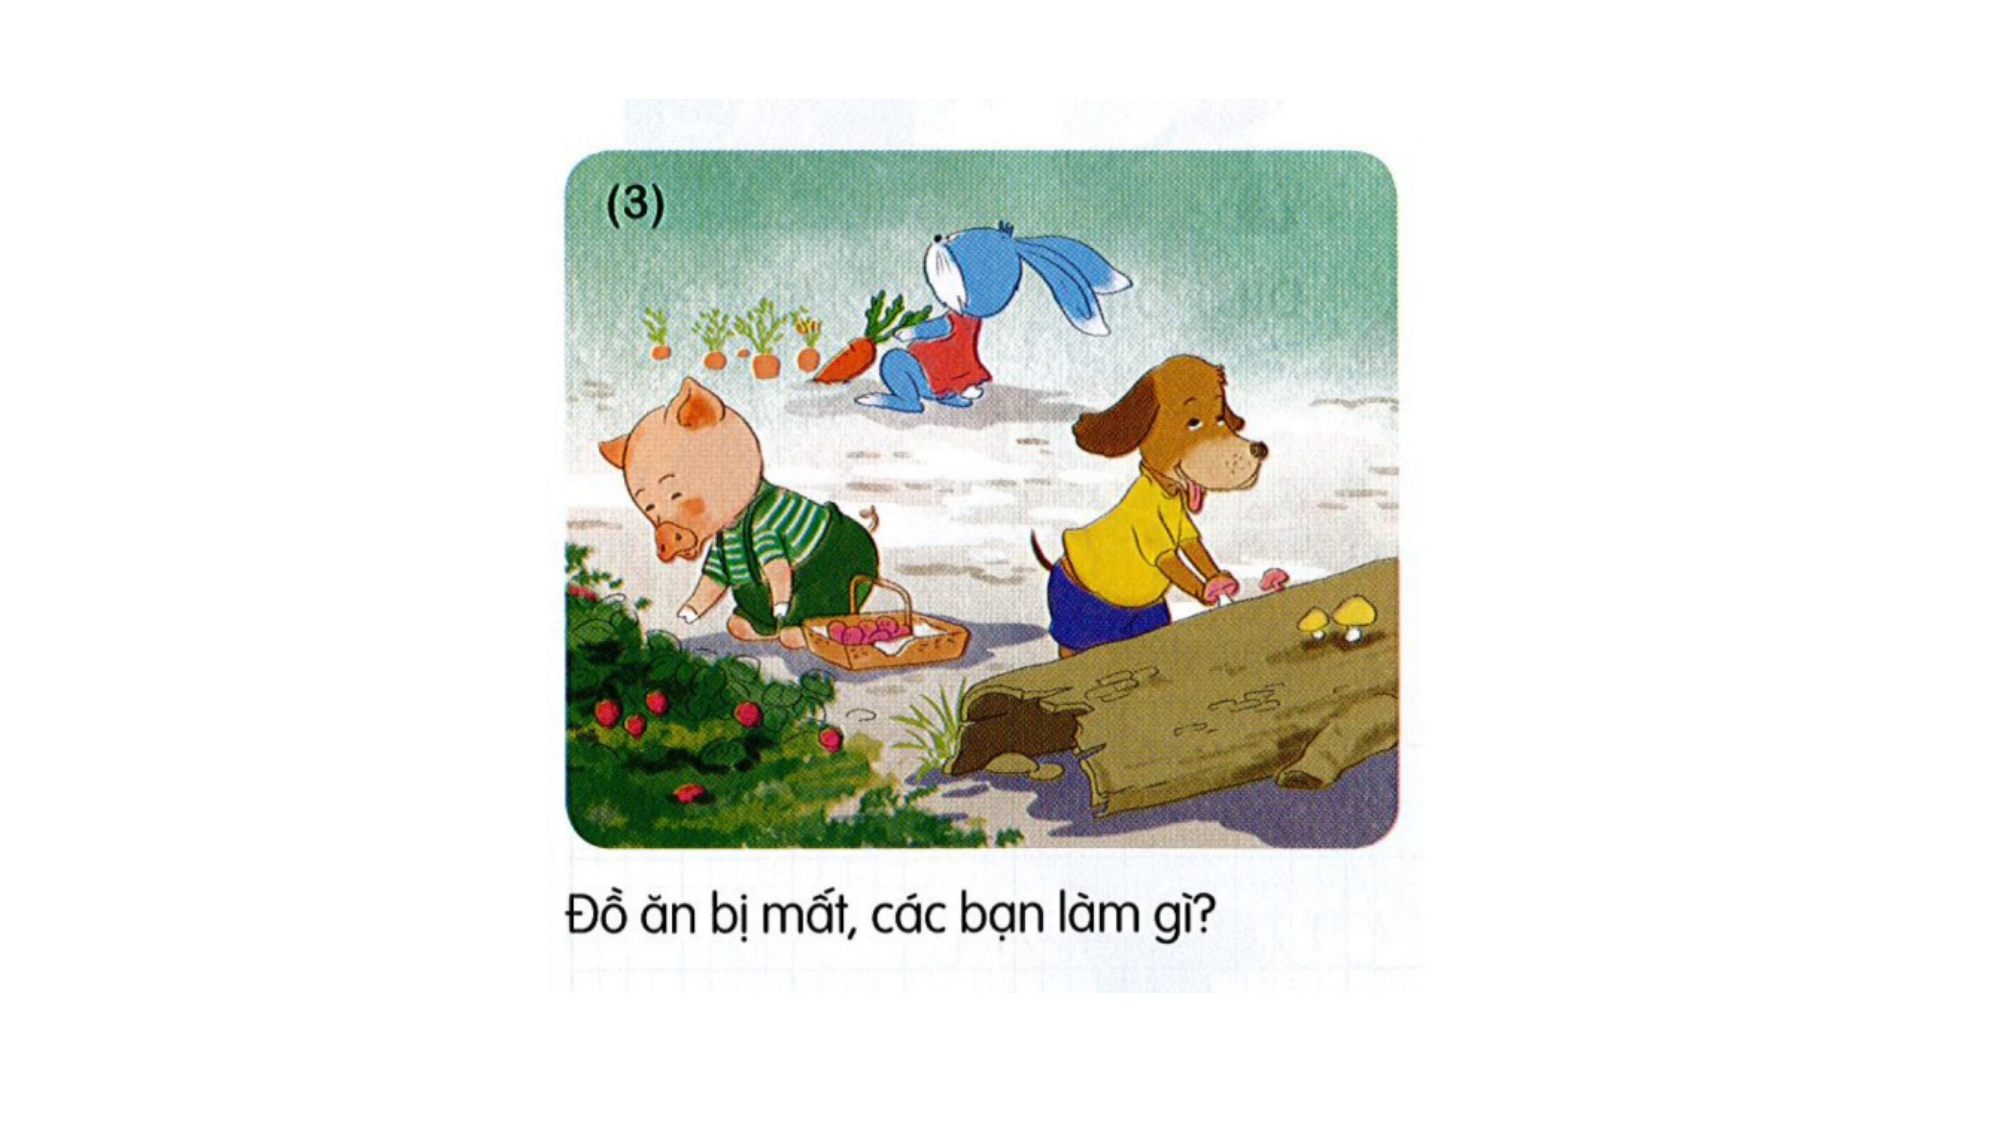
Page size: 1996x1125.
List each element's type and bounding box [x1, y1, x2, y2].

picture [547, 99, 1425, 993]
